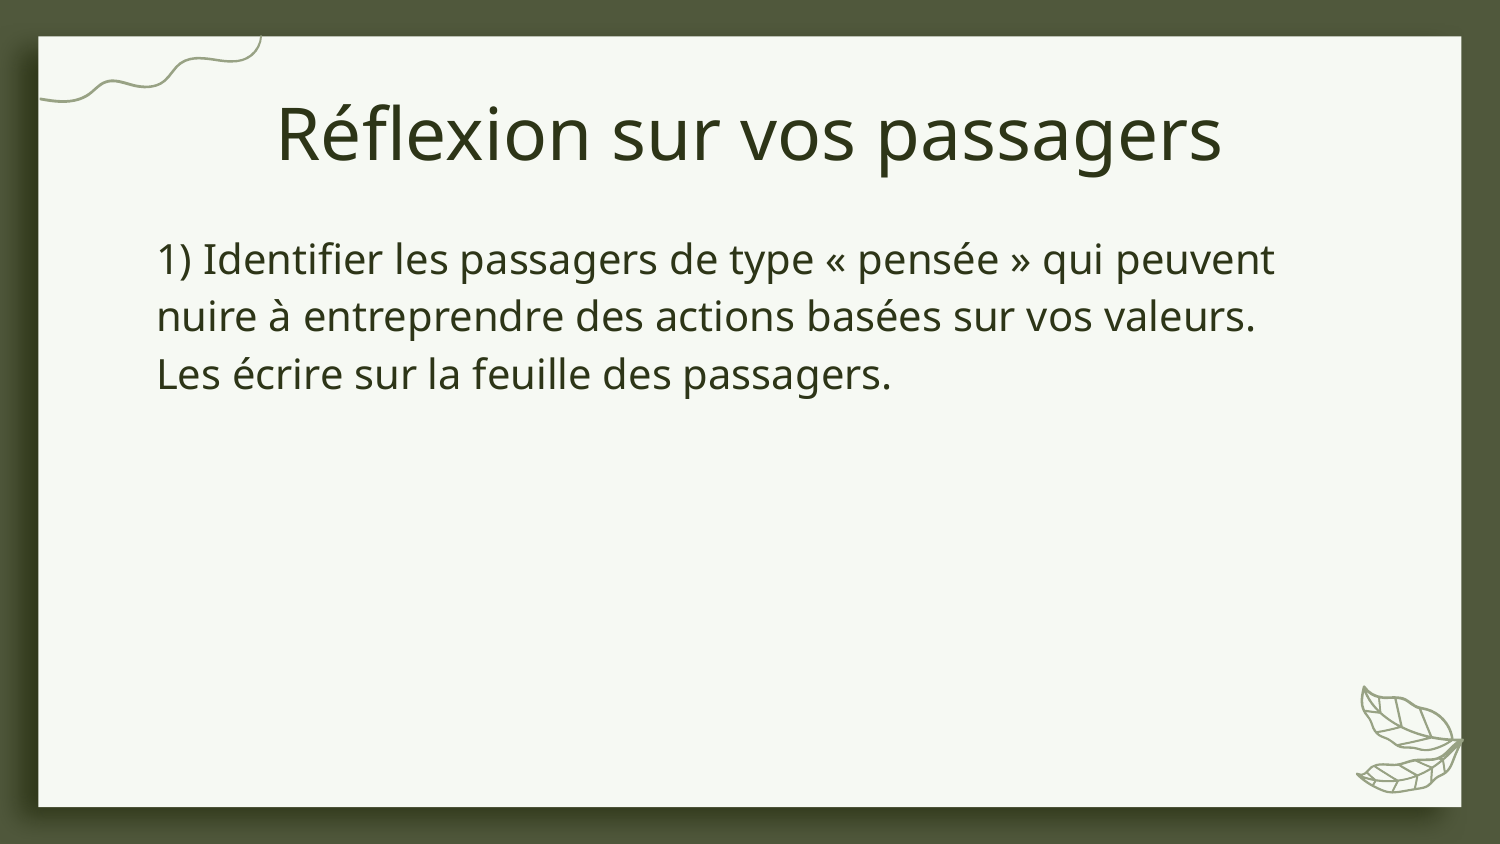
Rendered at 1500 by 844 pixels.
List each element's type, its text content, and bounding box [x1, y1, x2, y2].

list 1) Identifier les passagers de type « pensée » qui peuvent nuire à entreprendre des actions basées sur vos valeurs. Les écrire sur la feuille des passagers. [118, 210, 1382, 738]
title Réflexion sur vos passagers [118, 72, 1382, 167]
